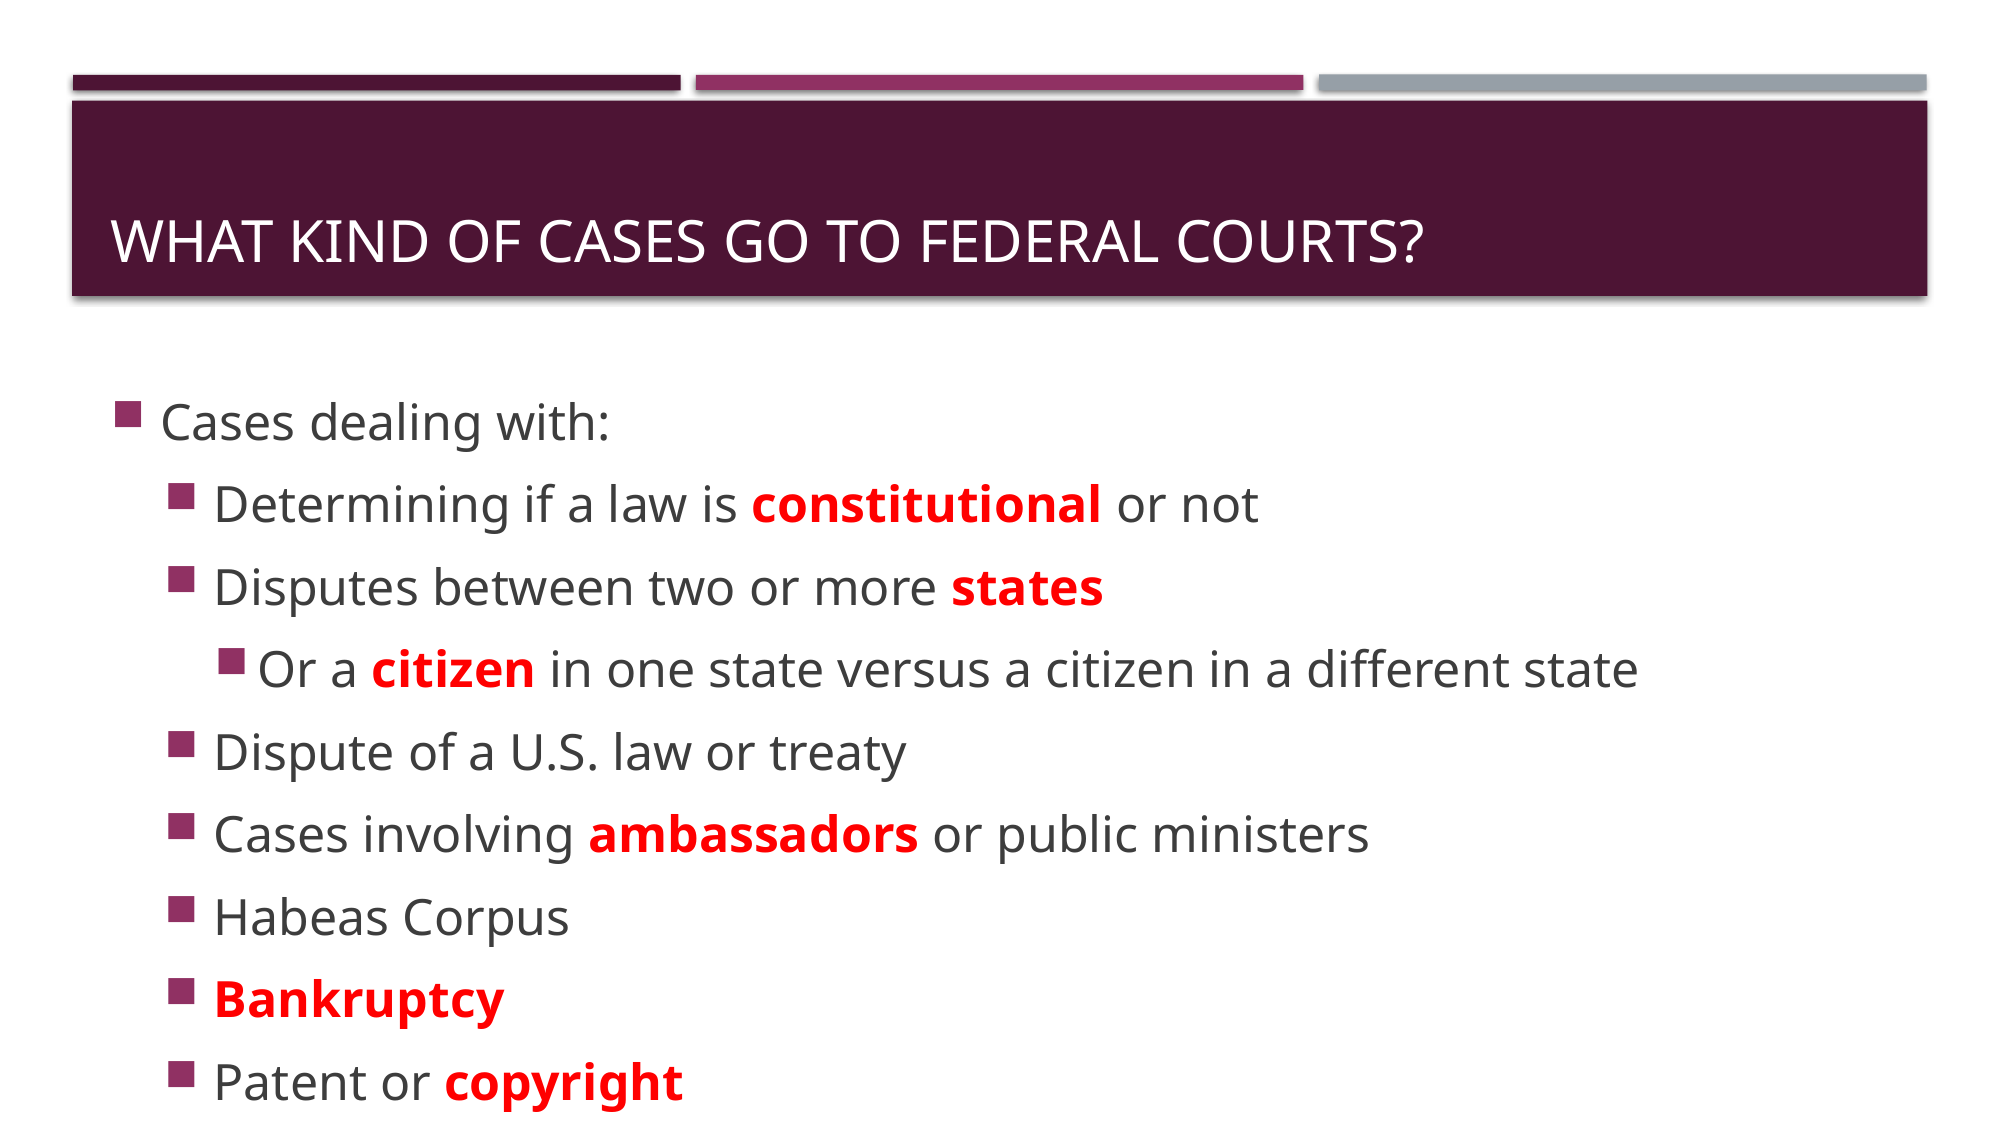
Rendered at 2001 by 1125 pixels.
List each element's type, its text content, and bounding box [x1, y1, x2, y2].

title What kind of Cases go to Federal Courts? [95, 115, 1905, 282]
list Cases dealing with: Determining if a law is constitutional or not Disputes between two or more states Or a citizen in one state versus a citizen in a different state Dispute of a U.S. law or treaty Cases involving ambassadors or public ministers Habeas Corpus Bankruptcy Patent or copyright [95, 357, 1905, 1125]
